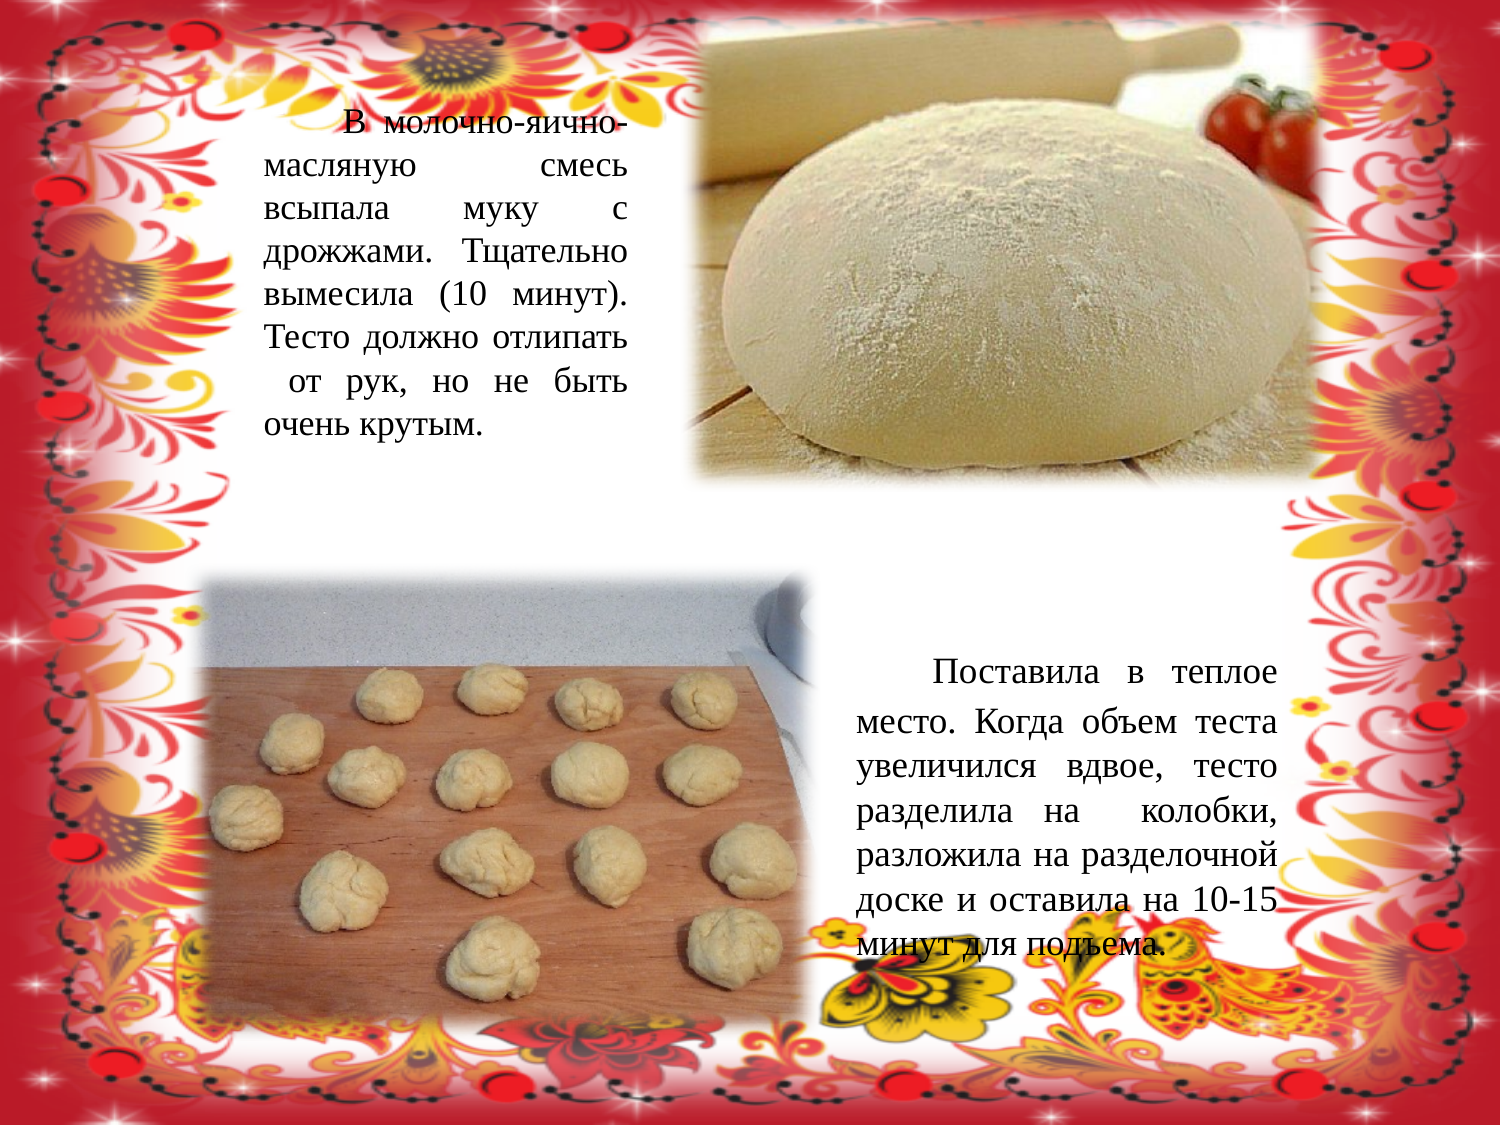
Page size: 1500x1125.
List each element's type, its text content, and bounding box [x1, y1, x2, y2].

text_box Поставила в теплое место. Когда объем теста увеличился вдвое, тесто разделила на колобки, разложила на разделочной доске и оставила на 10-15 минут для подъема. [826, 609, 1294, 988]
list В молочно-яично-масляную смесь всыпала муку с дрожжами. Тщательно вымесила (10 минут). Тесто должно отлипать от рук, но не быть очень крутым. [194, 90, 644, 480]
picture [0, 0, 1500, 1125]
